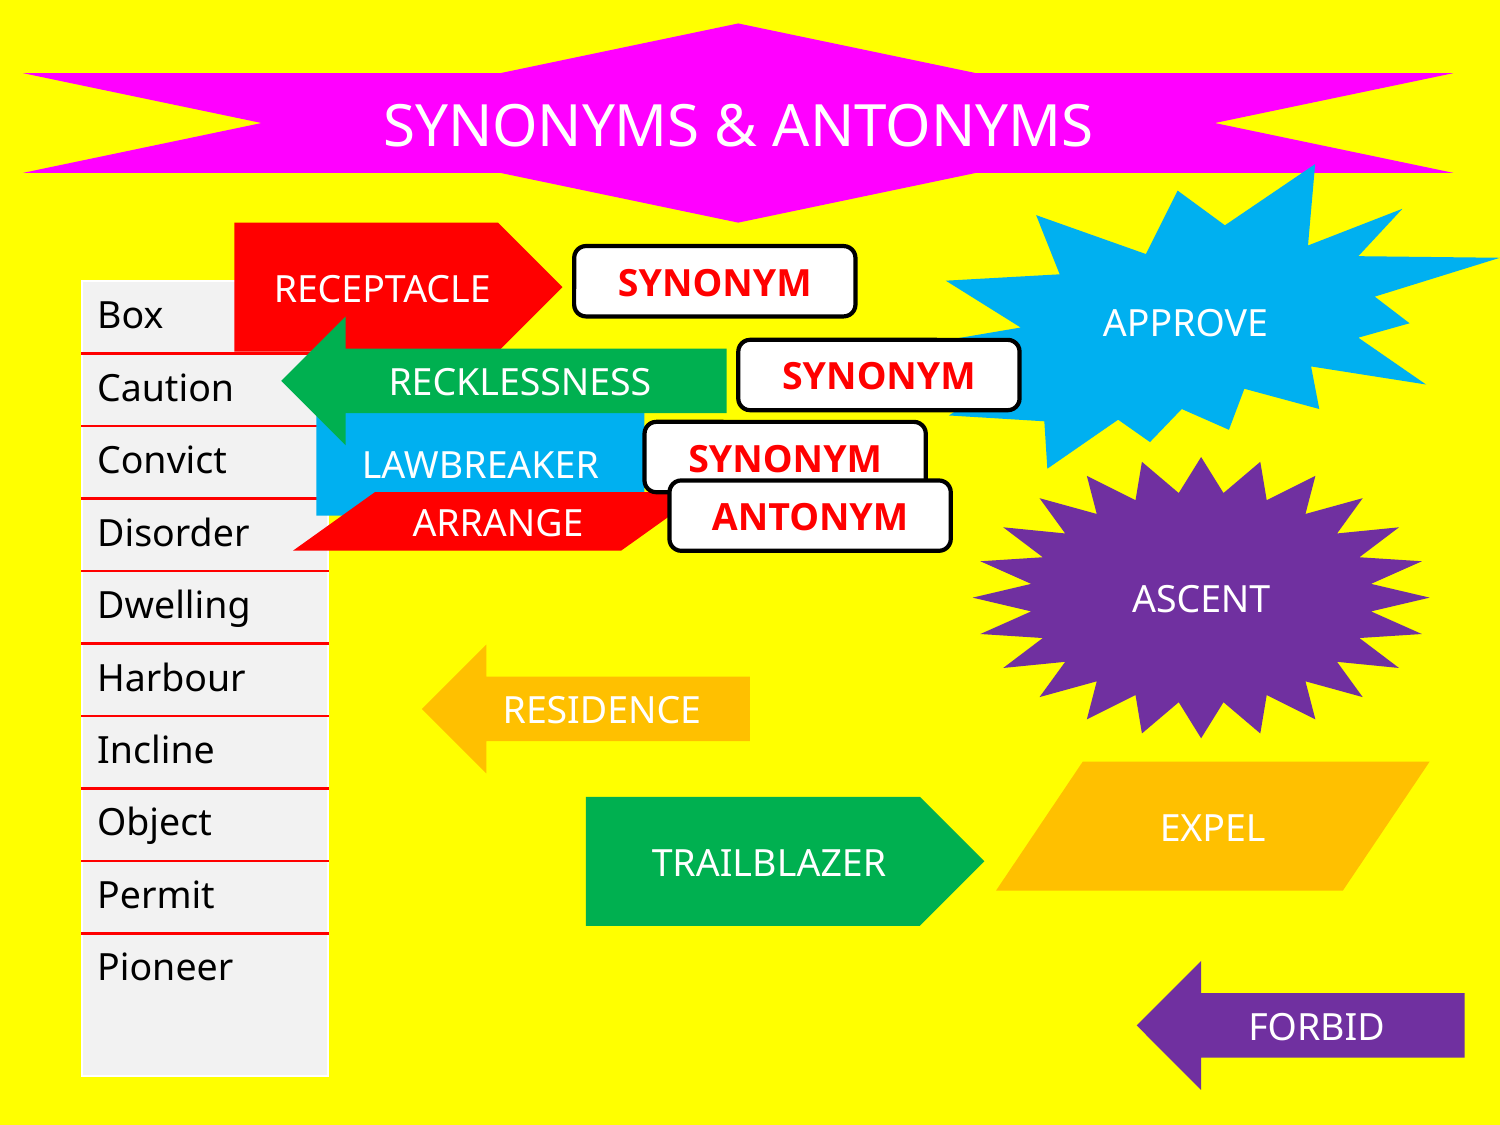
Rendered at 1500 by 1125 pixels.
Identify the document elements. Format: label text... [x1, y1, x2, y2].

table_cell Incline [83, 717, 327, 787]
table_header Box [83, 282, 232, 352]
table_cell Object [83, 790, 327, 860]
table_cell Pioneer [83, 935, 327, 1075]
table_cell Disorder [83, 500, 327, 570]
text_box SYNONYM [736, 337, 1022, 413]
text_box SYNONYM [642, 419, 928, 495]
text_box SYNONYM [572, 243, 858, 319]
text_box LAWBREAKER [314, 416, 647, 518]
text_box APPROVE [943, 162, 1500, 471]
text_box RECEPTACLE [232, 220, 565, 354]
table_cell Caution [83, 355, 314, 425]
text_box EXPEL [994, 759, 1432, 893]
text_box ASCENT [970, 454, 1432, 741]
text_box FORBID [1134, 959, 1467, 1092]
text_box SYNONYMS & ANTONYMS [21, 21, 1456, 225]
text_box RESIDENCE [419, 642, 753, 776]
text_box RECKLESSNESS [279, 314, 729, 448]
table_cell Convict [83, 427, 314, 497]
text_box ARRANGE [290, 490, 667, 553]
text_box TRAILBLAZER [583, 794, 987, 928]
table_cell Permit [83, 862, 327, 932]
table_cell Dwelling [83, 572, 327, 642]
text_box ANTONYM [667, 478, 953, 553]
table_cell Harbour [83, 645, 327, 715]
